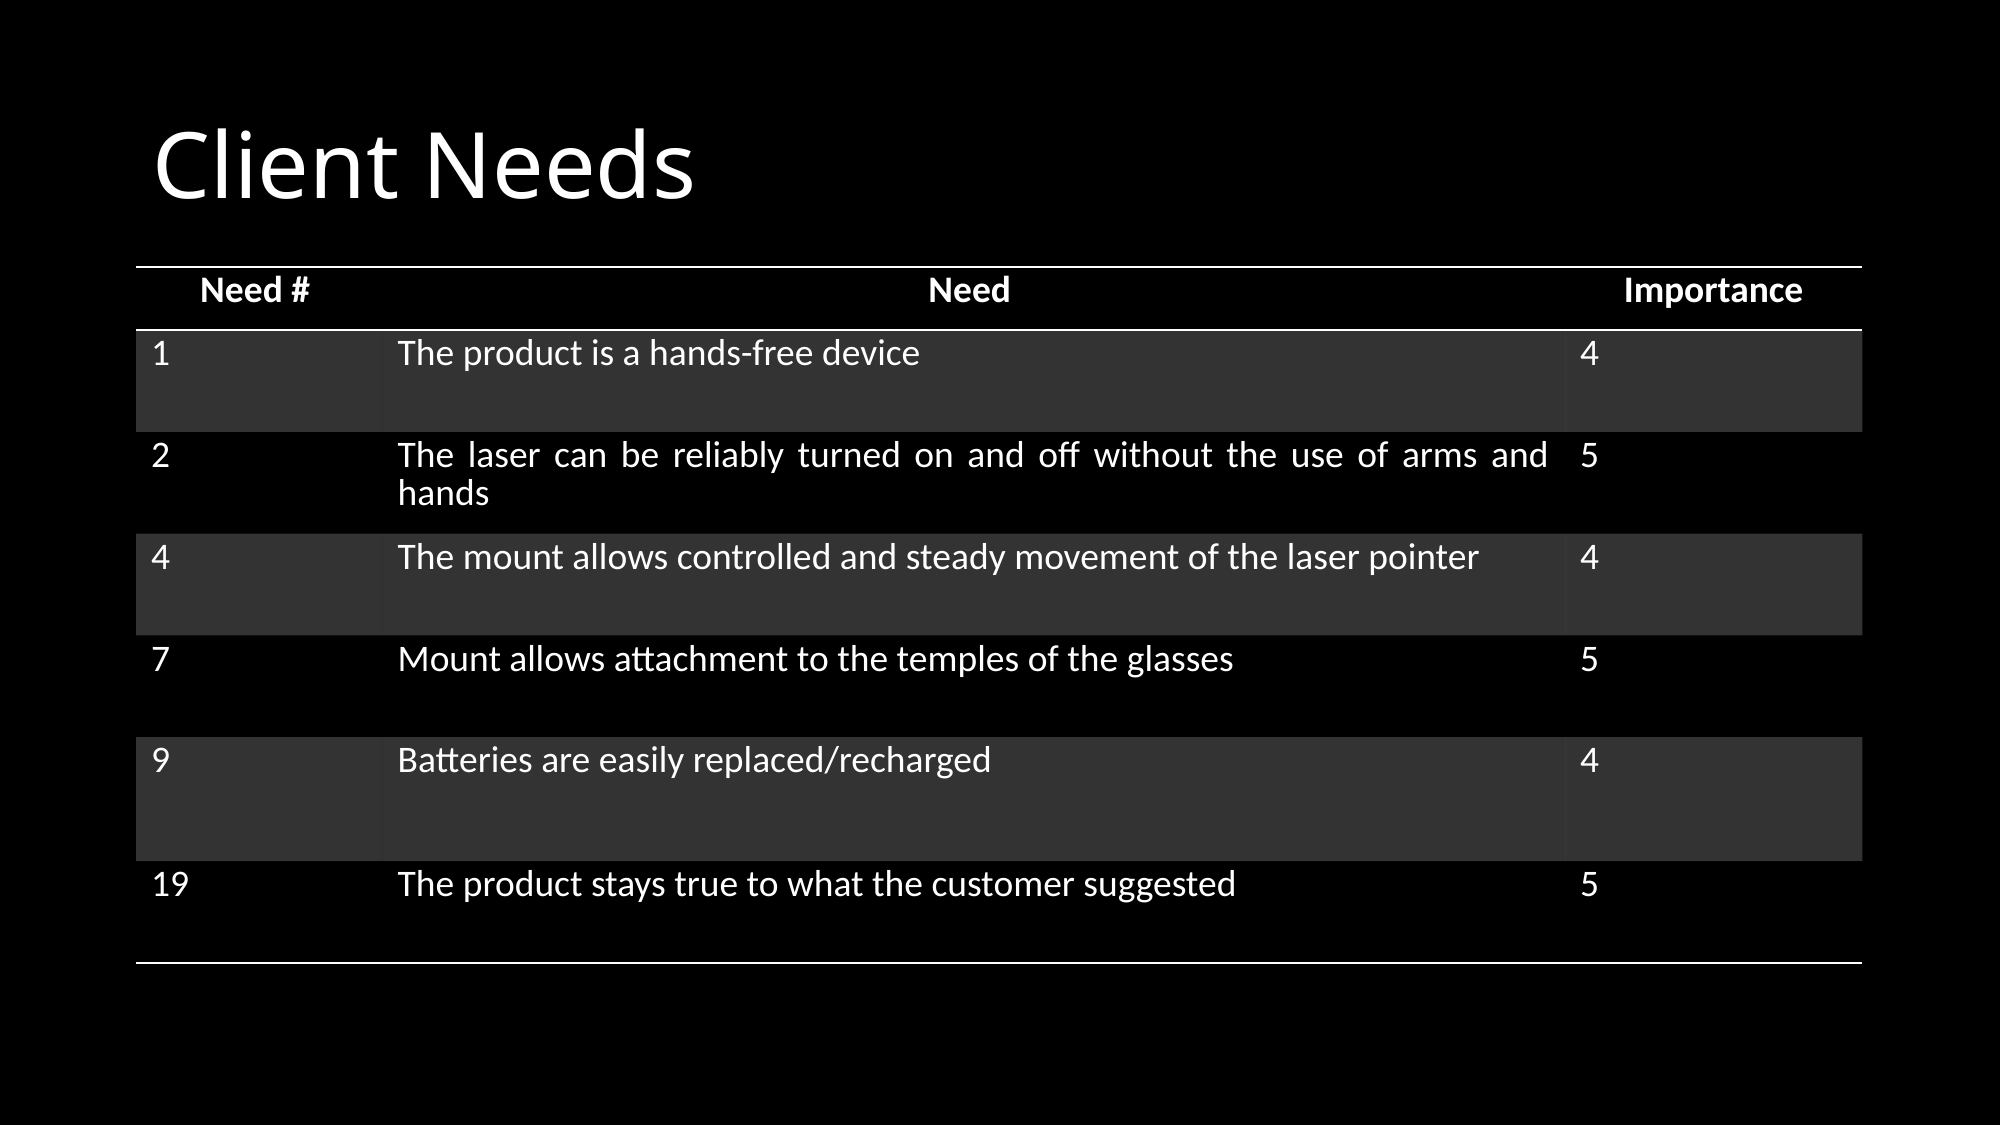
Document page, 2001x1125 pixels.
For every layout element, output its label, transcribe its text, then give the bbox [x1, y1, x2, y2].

title Client Needs [137, 59, 1863, 278]
table_cell 4 [1565, 331, 1862, 432]
table_cell 4 [1565, 737, 1862, 861]
table_cell The laser can be reliably turned on and off without the use of arms and hands [383, 432, 1565, 534]
table_header Importance [1565, 268, 1862, 329]
table_header Need [383, 268, 1565, 329]
table_cell Mount allows attachment to the temples of the glasses [383, 635, 1565, 737]
table_cell The mount allows controlled and steady movement of the laser pointer [383, 534, 1565, 635]
table_cell The product is a hands-free device [383, 331, 1565, 432]
table_cell 4 [136, 534, 383, 635]
table_cell 5 [1565, 432, 1862, 534]
table_cell 19 [136, 861, 383, 962]
table_cell 5 [1565, 635, 1862, 737]
table_cell 1 [136, 331, 383, 432]
table_cell 4 [1565, 534, 1862, 635]
table_header Need # [136, 268, 383, 329]
table_cell 7 [136, 635, 383, 737]
table_cell Batteries are easily replaced/recharged [383, 737, 1565, 861]
table_cell 9 [136, 737, 383, 861]
table_cell The product stays true to what the customer suggested [383, 861, 1565, 962]
table_cell 5 [1565, 861, 1862, 962]
table_cell 2 [136, 432, 383, 534]
